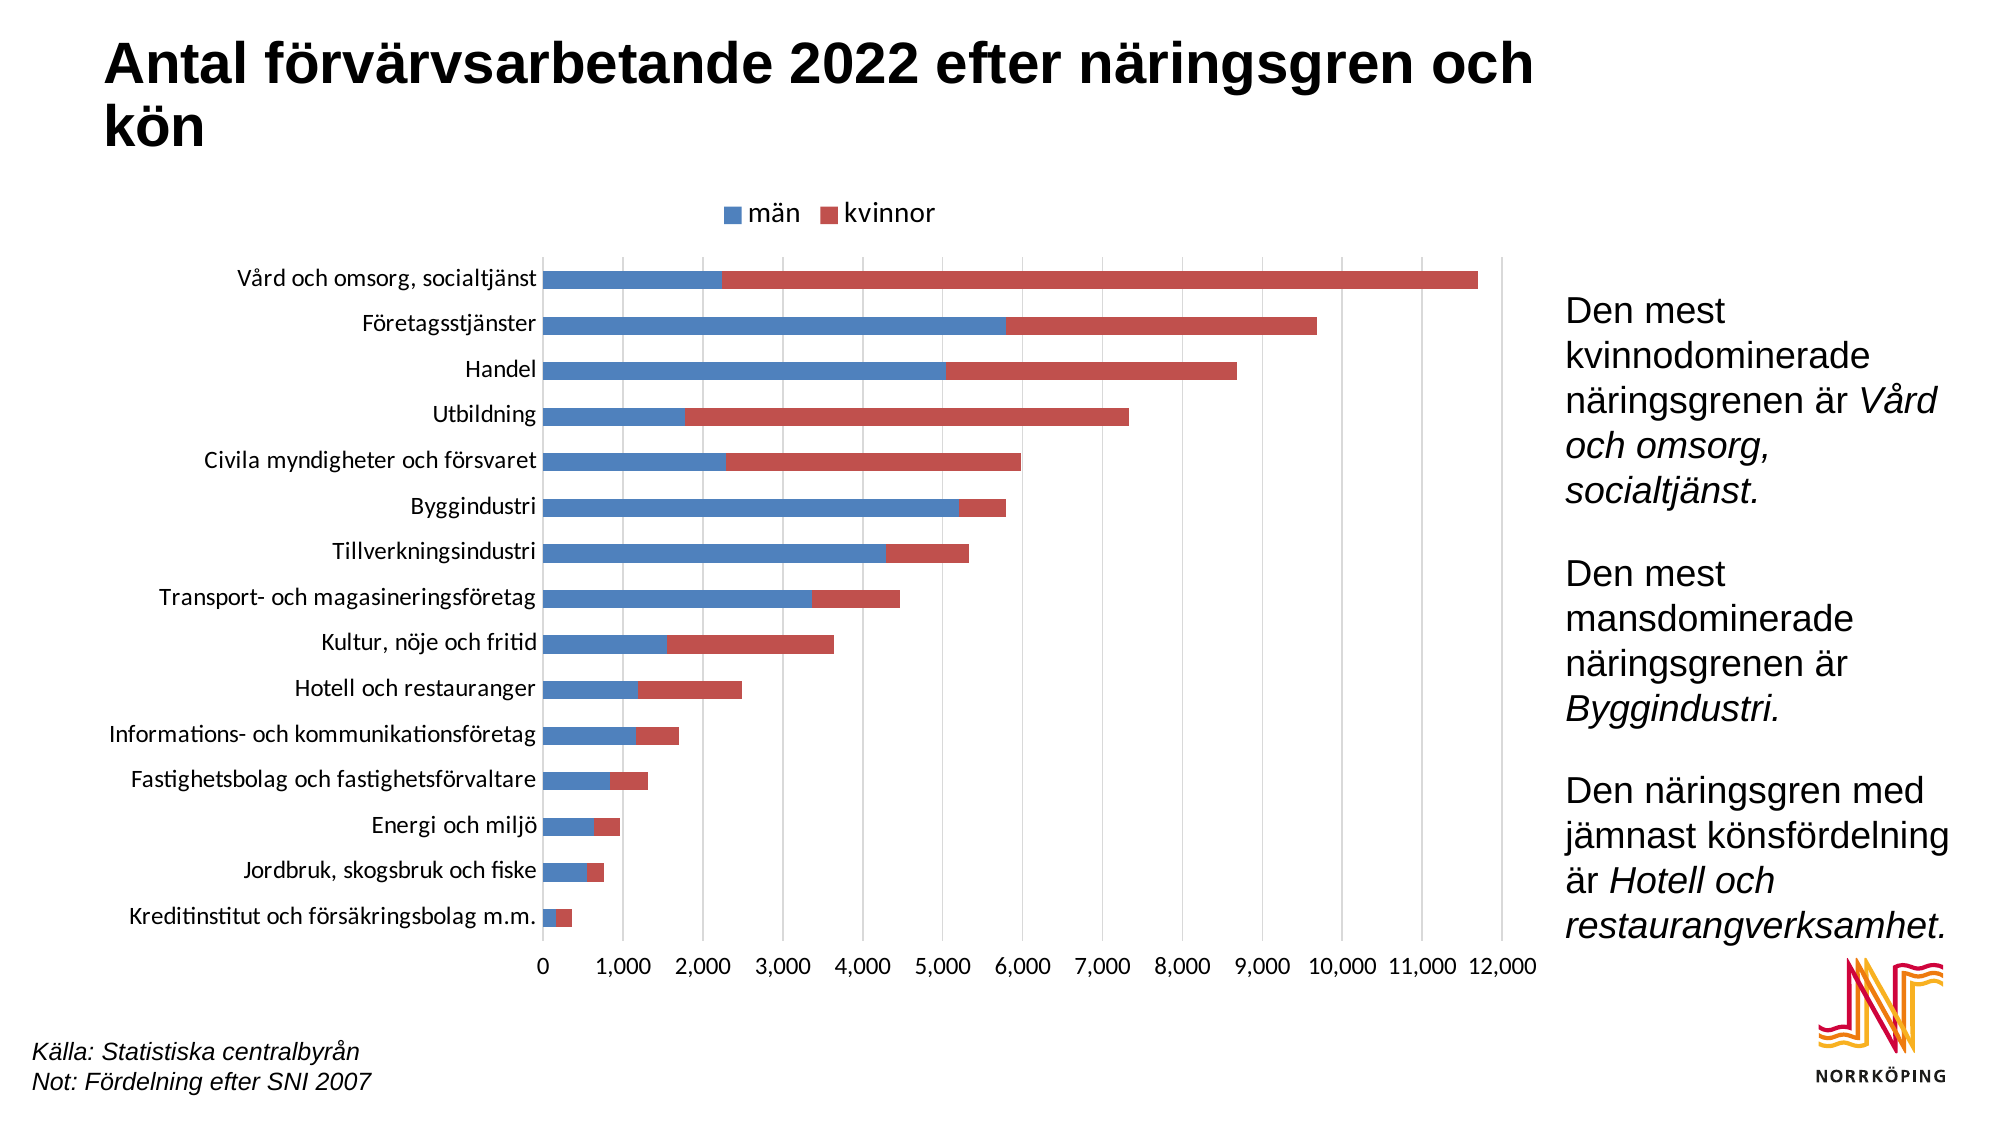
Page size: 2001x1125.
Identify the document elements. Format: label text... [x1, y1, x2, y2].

chart [18, 183, 1643, 1005]
title Antal förvärvsarbetande 2022 efter näringsgren och kön [103, 0, 1551, 160]
text_box Den mest kvinnodominerade näringsgrenen är Vård och omsorg, socialtjänst. [1643, 278, 1982, 519]
text_box Den näringsgren med jämnast könsfördelning är Hotell och restaurangverksamhet. [1643, 758, 1982, 954]
text_box Den mest mansdominerade näringsgrenen är Byggindustri. [1643, 541, 1966, 736]
text_box Källa: Statistiska centralbyrån Not: Fördelning efter SNI 2007 [17, 1028, 868, 1103]
